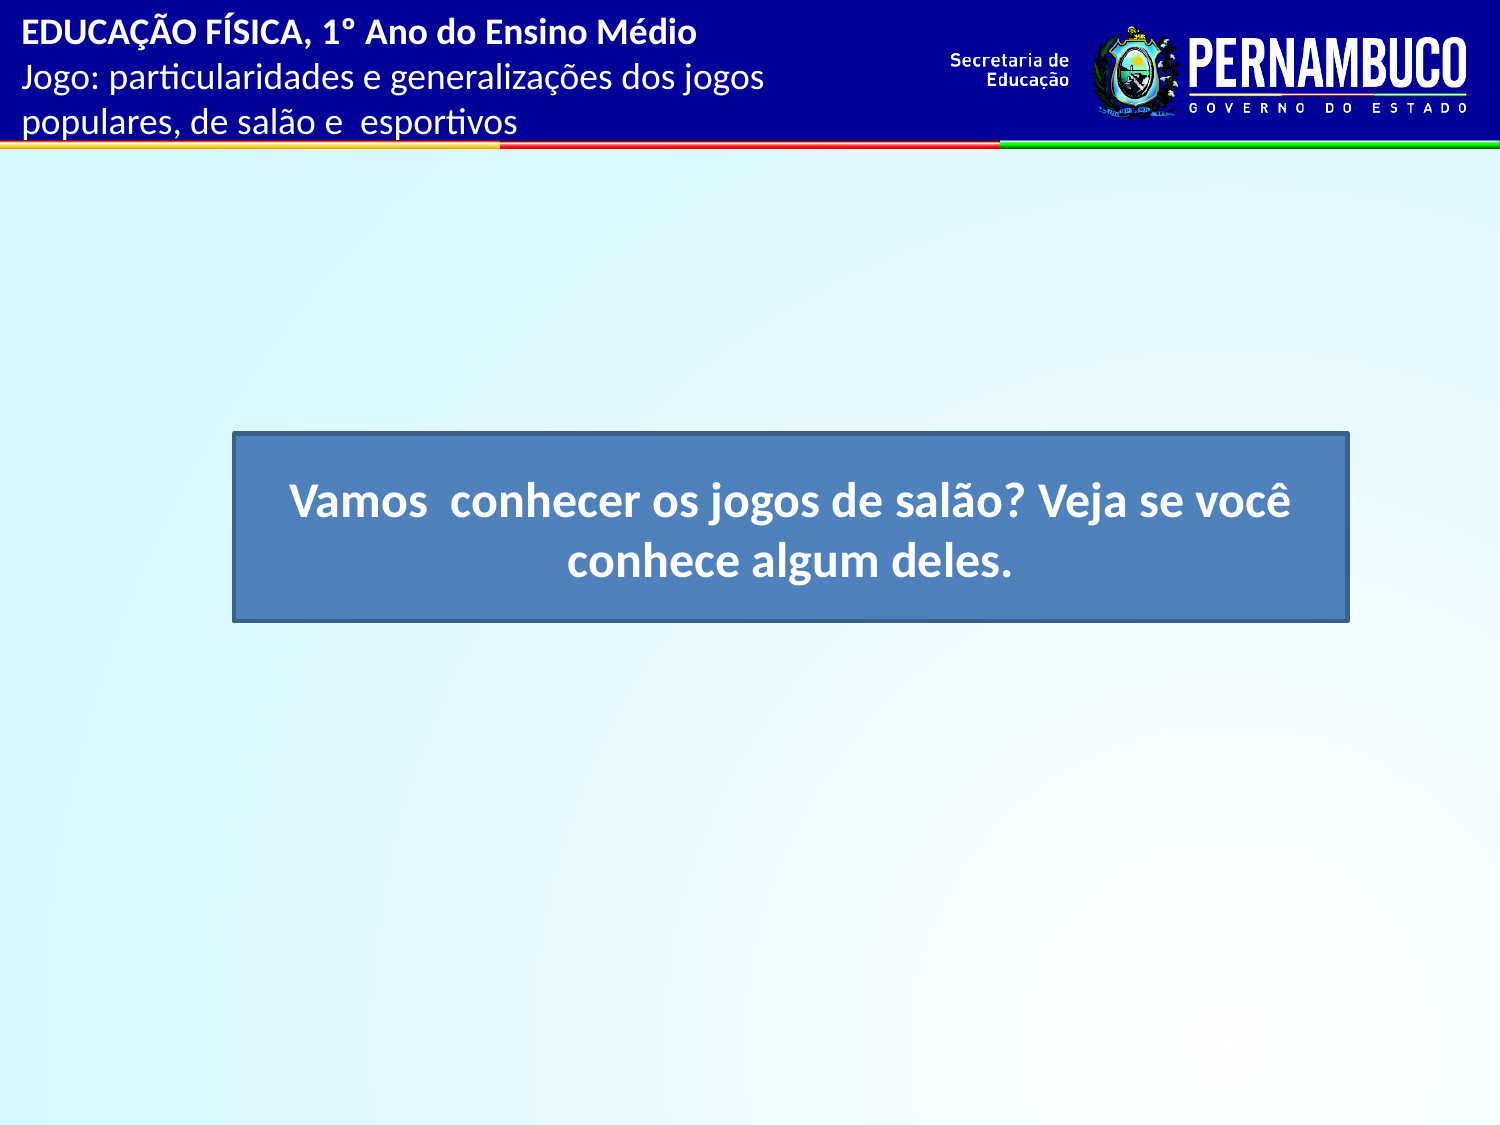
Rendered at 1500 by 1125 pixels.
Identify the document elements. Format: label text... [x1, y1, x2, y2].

text_box EDUCAÇÃO FÍSICA, 1º Ano do Ensino Médio Jogo: particularidades e generalizações dos jogos populares, de salão e esportivos [6, 0, 893, 240]
picture [0, 0, 1500, 1125]
text_box Vamos conhecer os jogos de salão? Veja se você conhece algum deles. [232, 431, 1350, 623]
